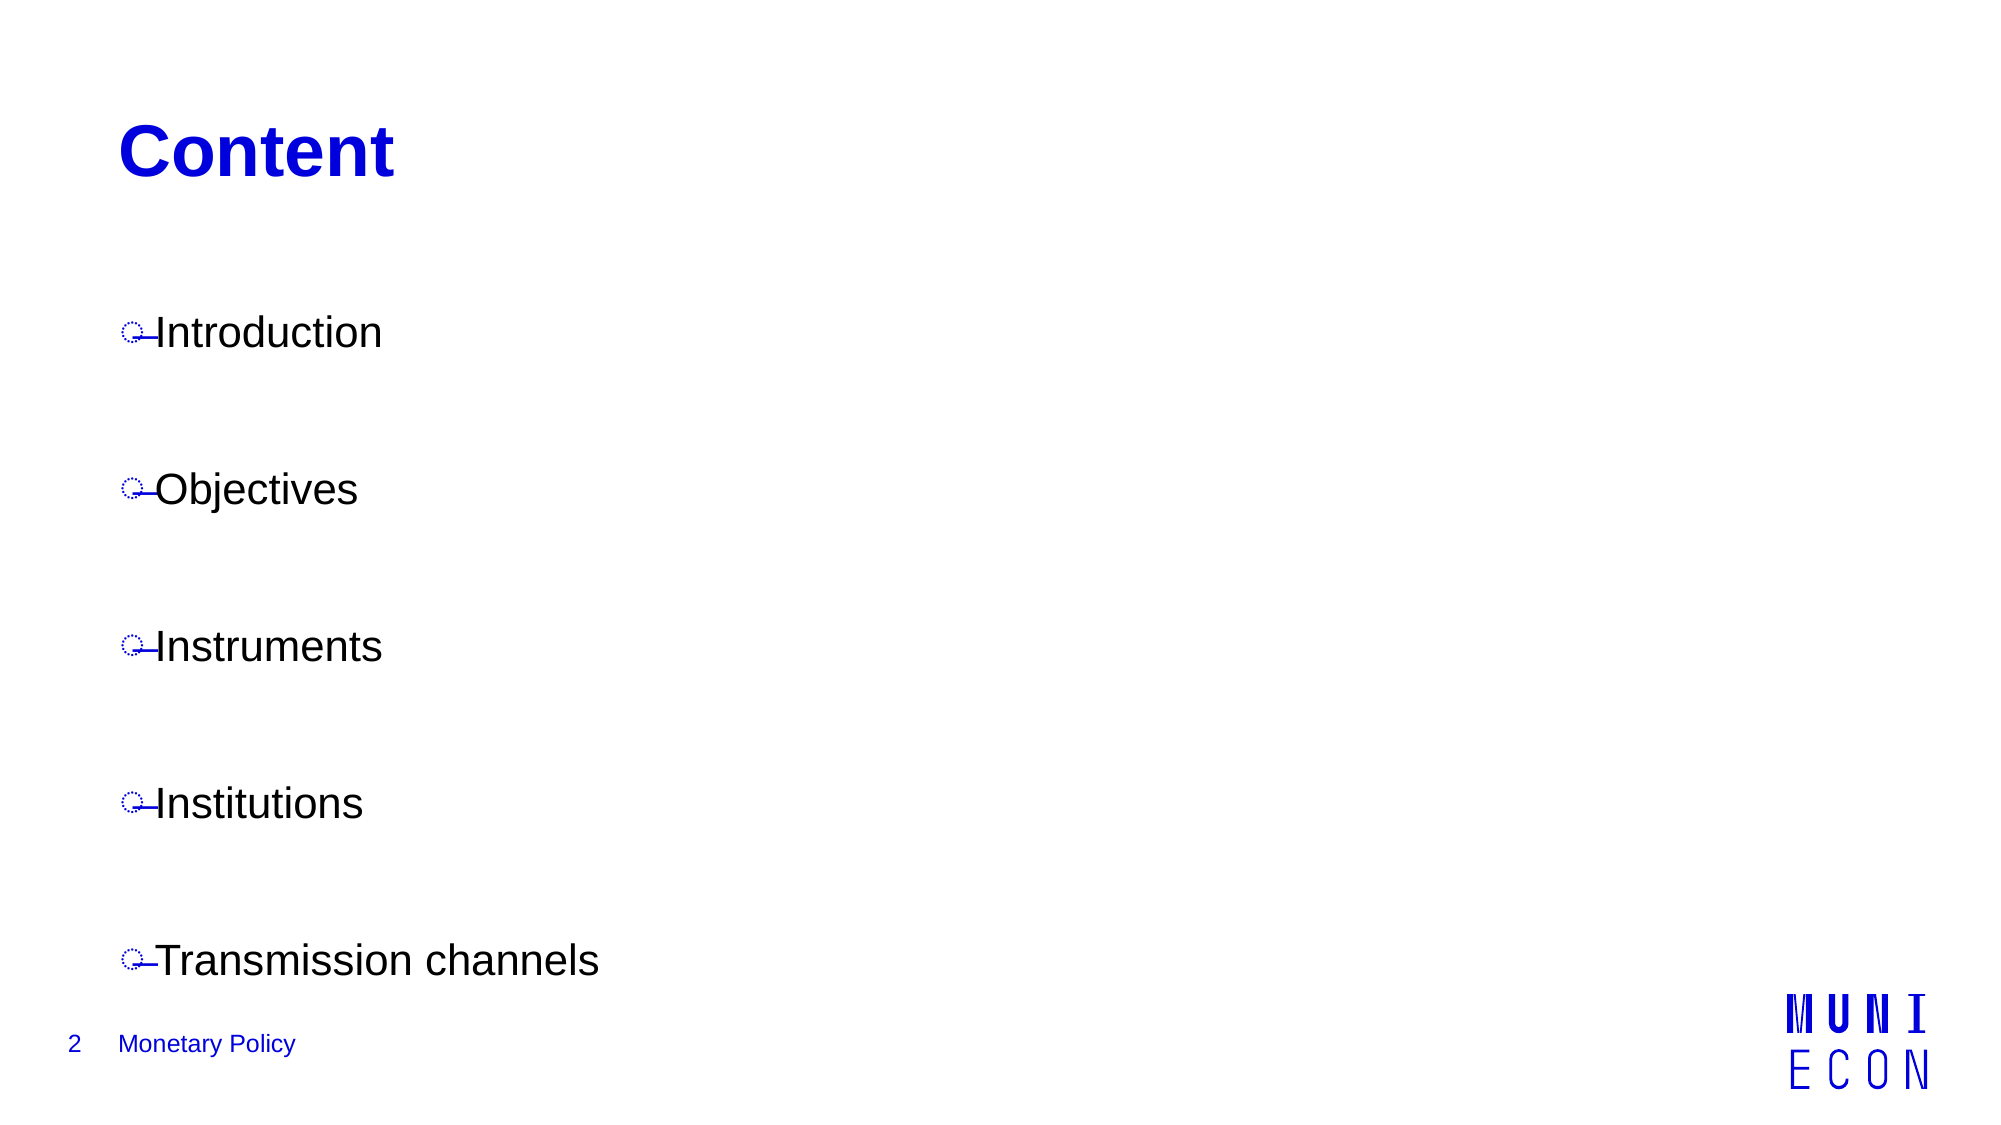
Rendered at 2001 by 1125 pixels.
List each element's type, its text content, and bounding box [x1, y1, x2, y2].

slide_number 2 [67, 1021, 110, 1063]
footer Monetary Policy [118, 1021, 1418, 1063]
list Introduction Objectives Instruments Institutions Transmission channels [118, 277, 1883, 988]
title Content [118, 118, 1883, 193]
